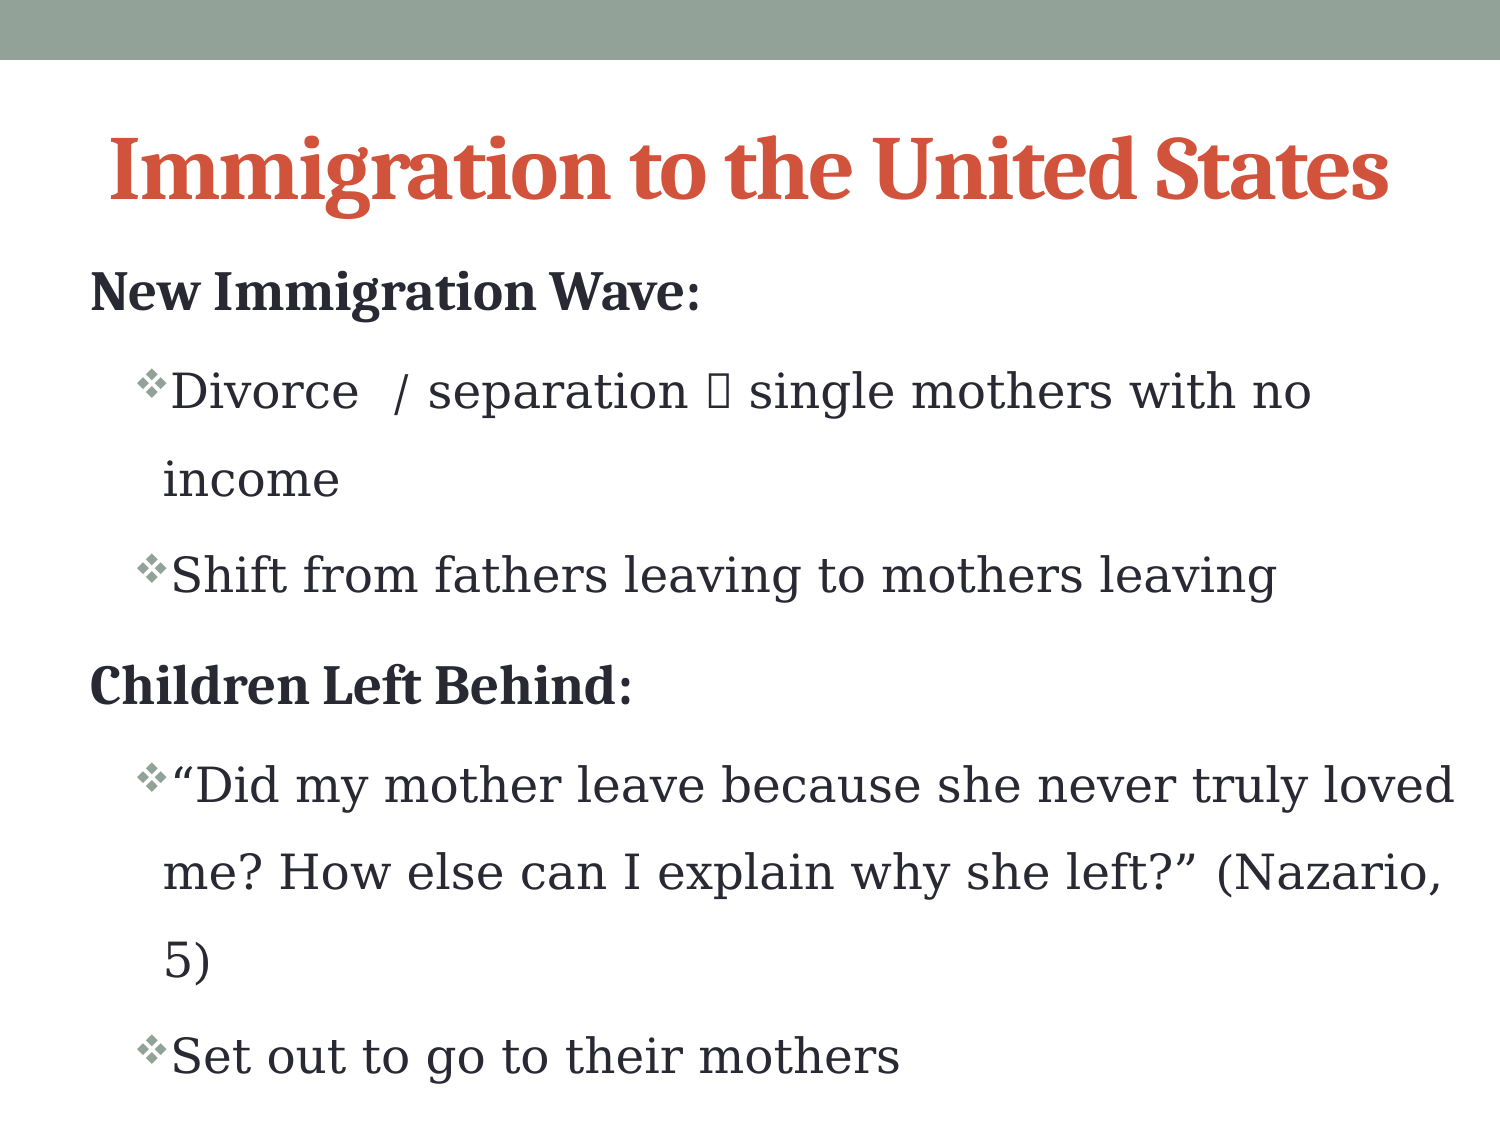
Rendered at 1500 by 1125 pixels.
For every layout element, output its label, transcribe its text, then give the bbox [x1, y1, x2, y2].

title Immigration to the United States [75, 75, 1425, 212]
list New Immigration Wave: Divorce / separation  single mothers with no income Shift from fathers leaving to mothers leaving Children Left Behind: “Did my mother leave because she never truly loved me? How else can I explain why she left?” (Nazario, 5) Set out to go to their mothers [75, 212, 1475, 1100]
